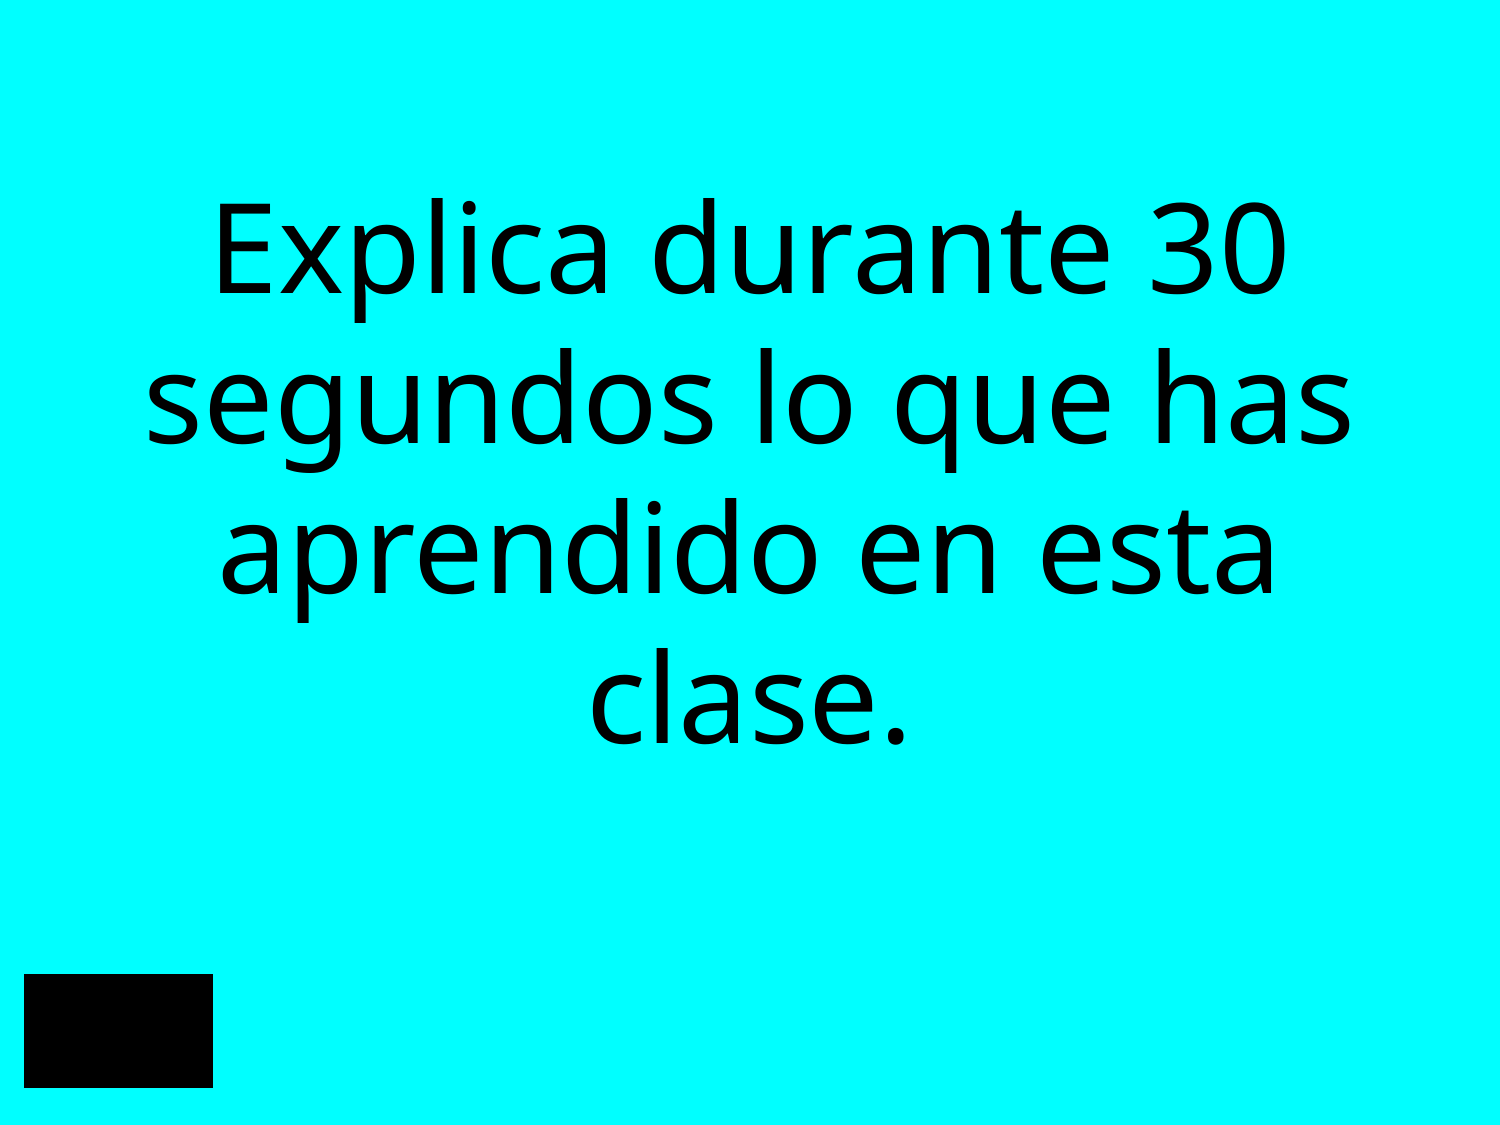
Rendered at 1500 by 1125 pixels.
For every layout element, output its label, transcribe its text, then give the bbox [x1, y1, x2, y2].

title Explica durante 30 segundos lo que has aprendido en esta clase. [112, 375, 1388, 563]
text_box [24, 975, 213, 1088]
